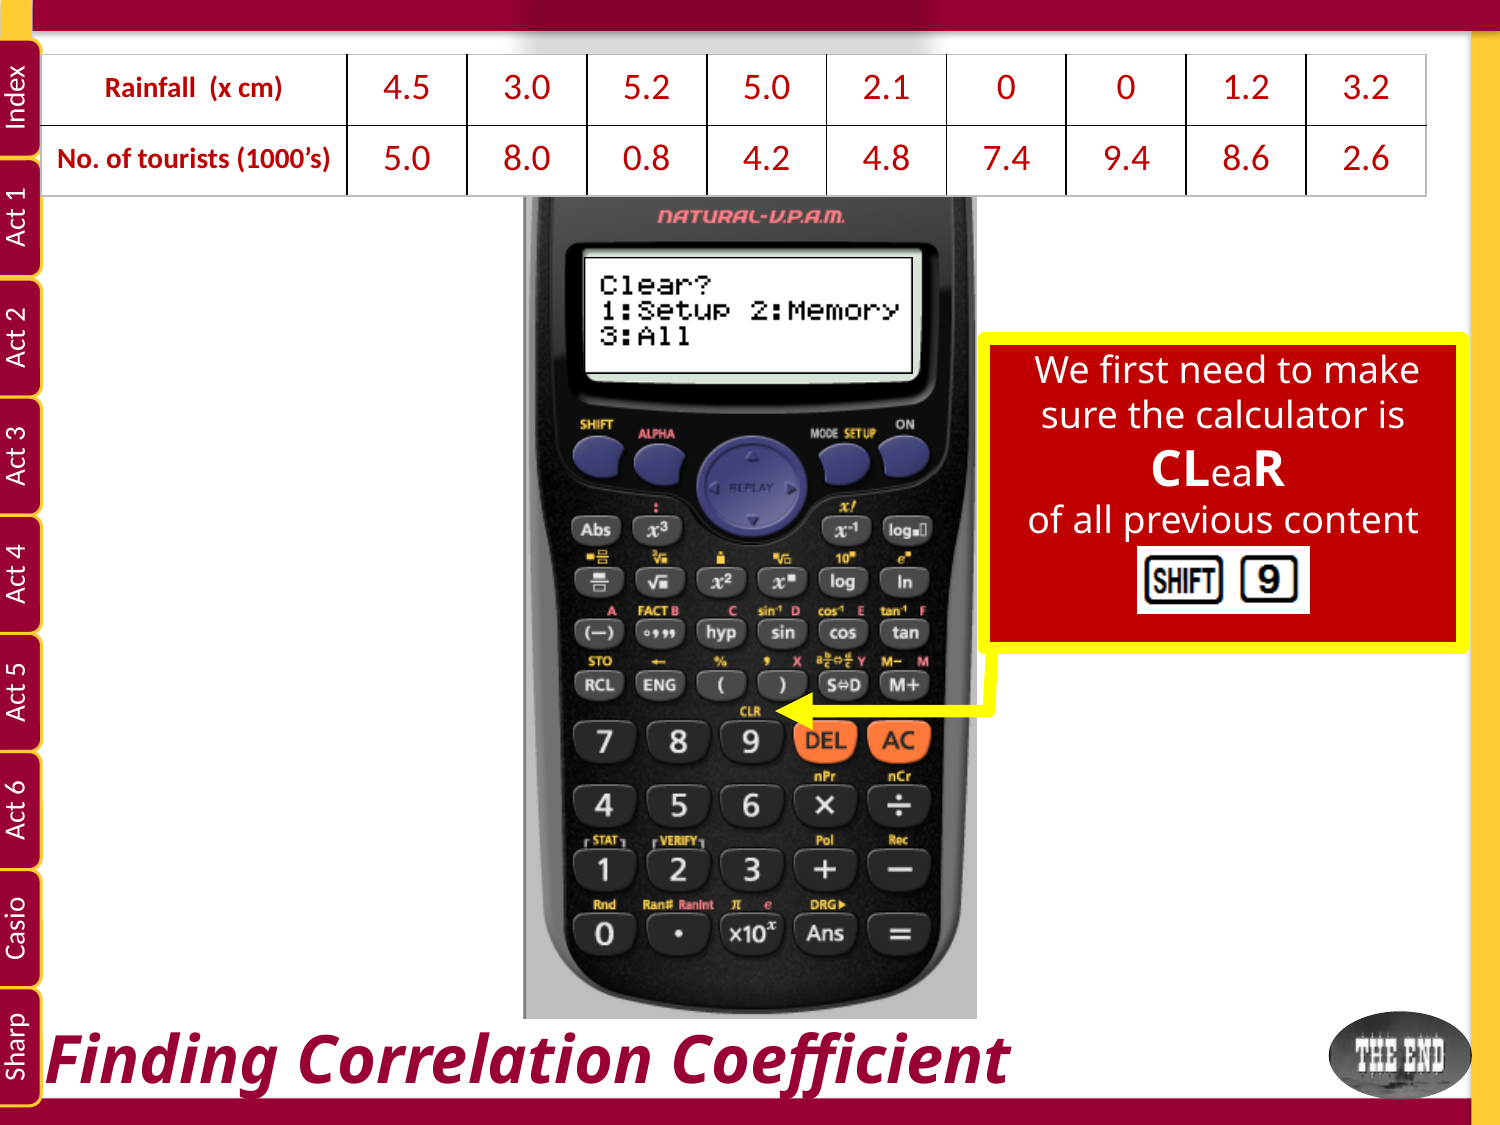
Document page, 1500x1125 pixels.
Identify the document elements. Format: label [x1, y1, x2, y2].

picture [1328, 1011, 1472, 1100]
text_box [983, 338, 1463, 649]
picture [523, 197, 977, 1019]
